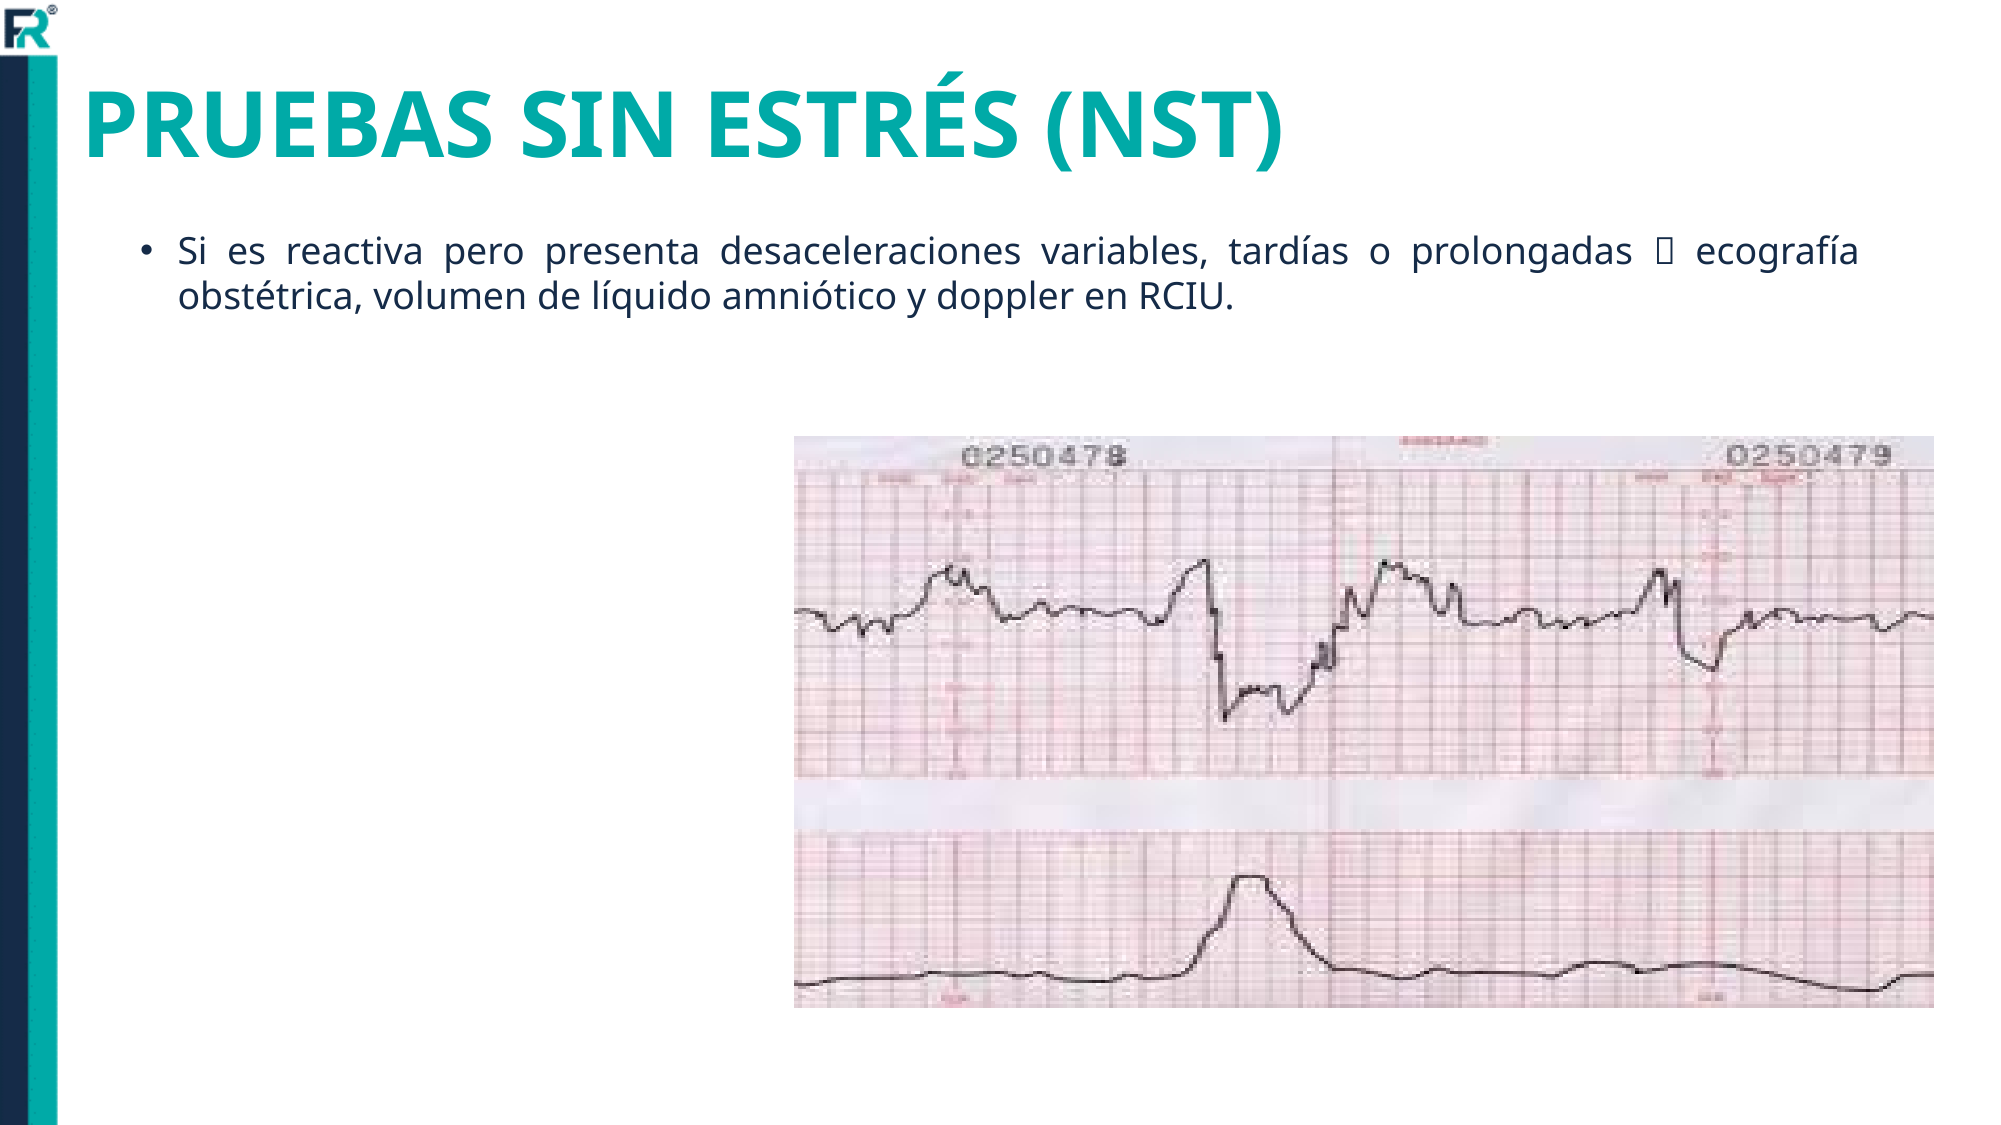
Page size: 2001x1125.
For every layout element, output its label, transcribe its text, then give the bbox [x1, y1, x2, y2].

title PRUEBAS SIN ESTRÉS (NST) [66, 19, 1792, 237]
picture [0, 0, 2001, 1125]
list Si es reactiva pero presenta desaceleraciones variables, tardías o prolongadas  ecografía obstétrica, volumen de líquido amniótico y doppler en RCIU. [125, 219, 1875, 563]
